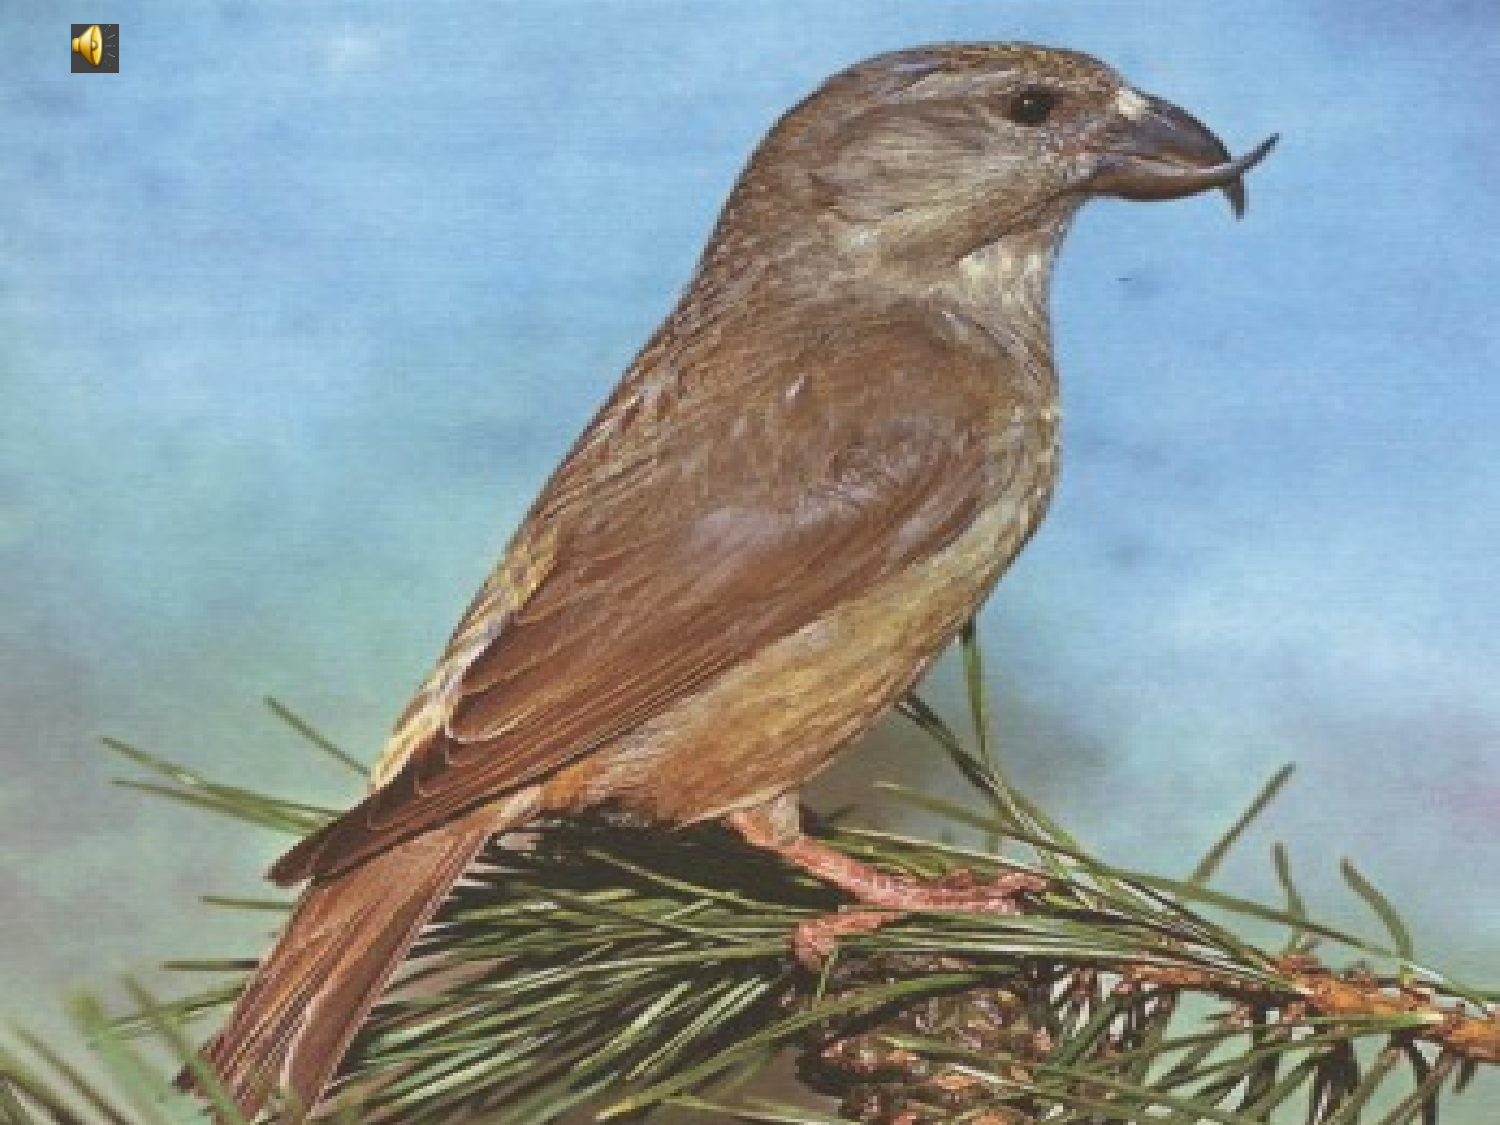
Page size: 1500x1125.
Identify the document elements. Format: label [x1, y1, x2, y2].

list [0, 0, 1500, 1125]
picture [70, 23, 121, 74]
